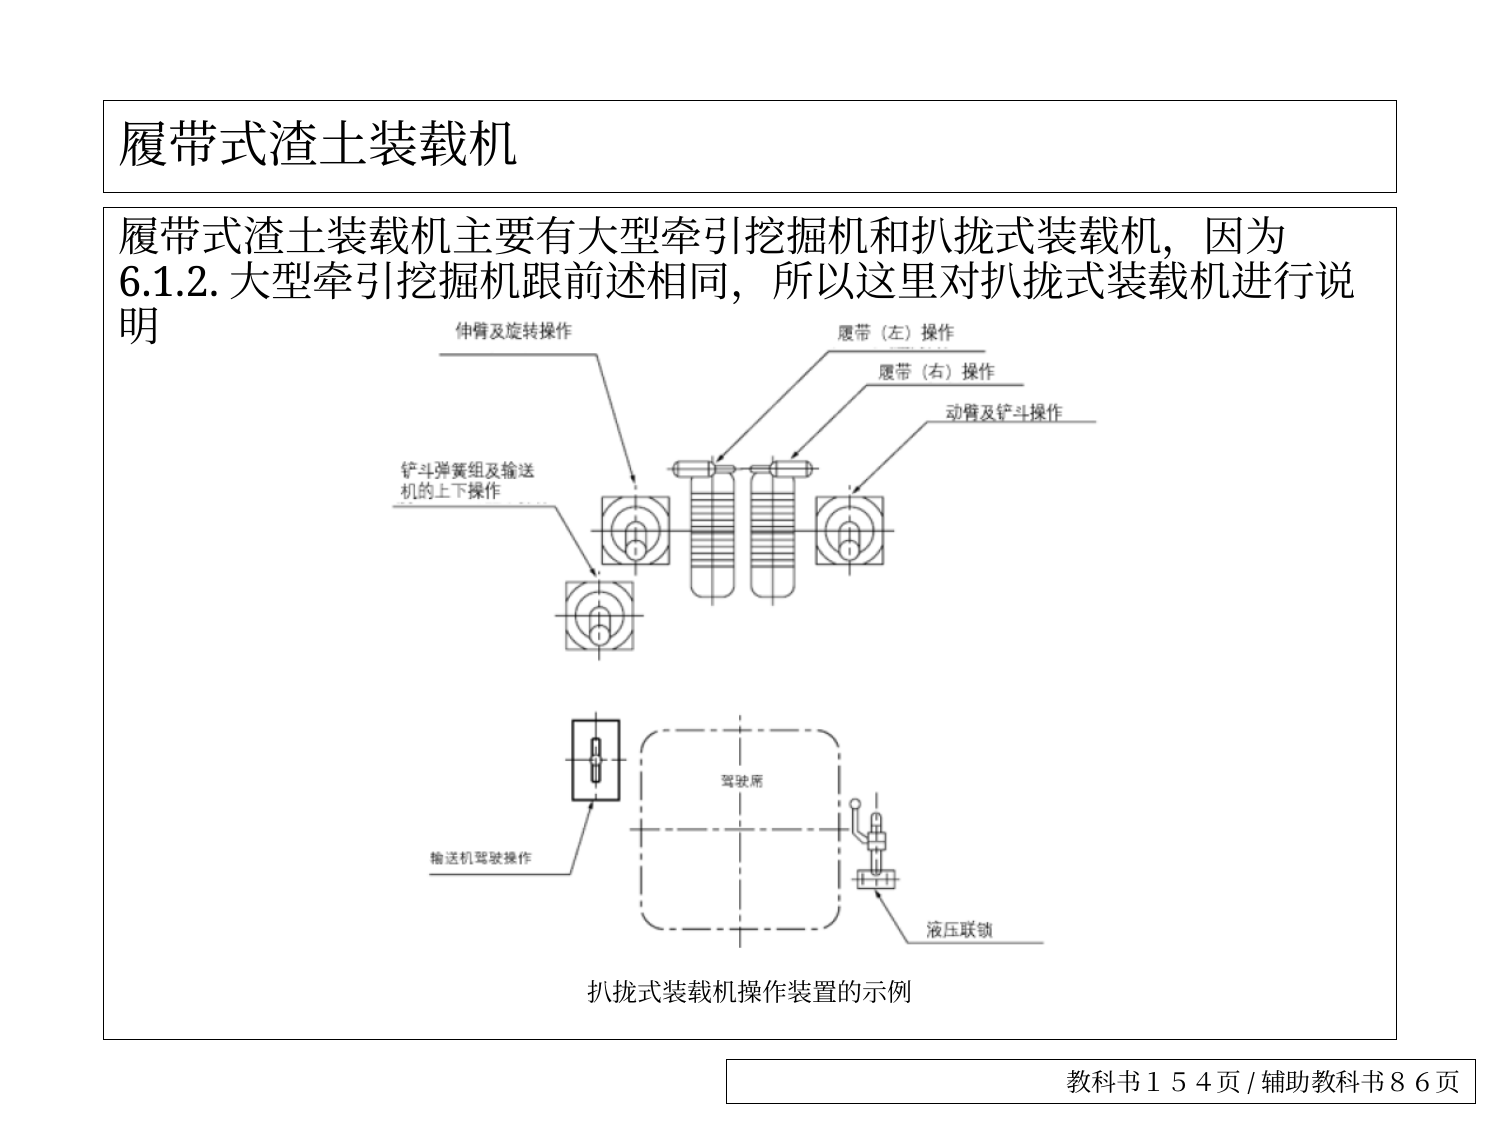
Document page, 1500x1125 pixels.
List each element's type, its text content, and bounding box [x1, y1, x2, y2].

text_box 履带式渣土装载机主要有大型牵引挖掘机和扒拢式装载机，因为6.1.2.大型牵引挖掘机跟前述相同，所以这里对扒拢式装载机进行说明 [103, 207, 1397, 1040]
title 履带式渣土装载机 [103, 100, 1397, 193]
text_box 教科书１５４页/辅助教科书８６页 [726, 1059, 1476, 1104]
picture [381, 311, 1101, 962]
text_box 扒拢式装载机操作装置的示例 [484, 969, 1016, 1015]
